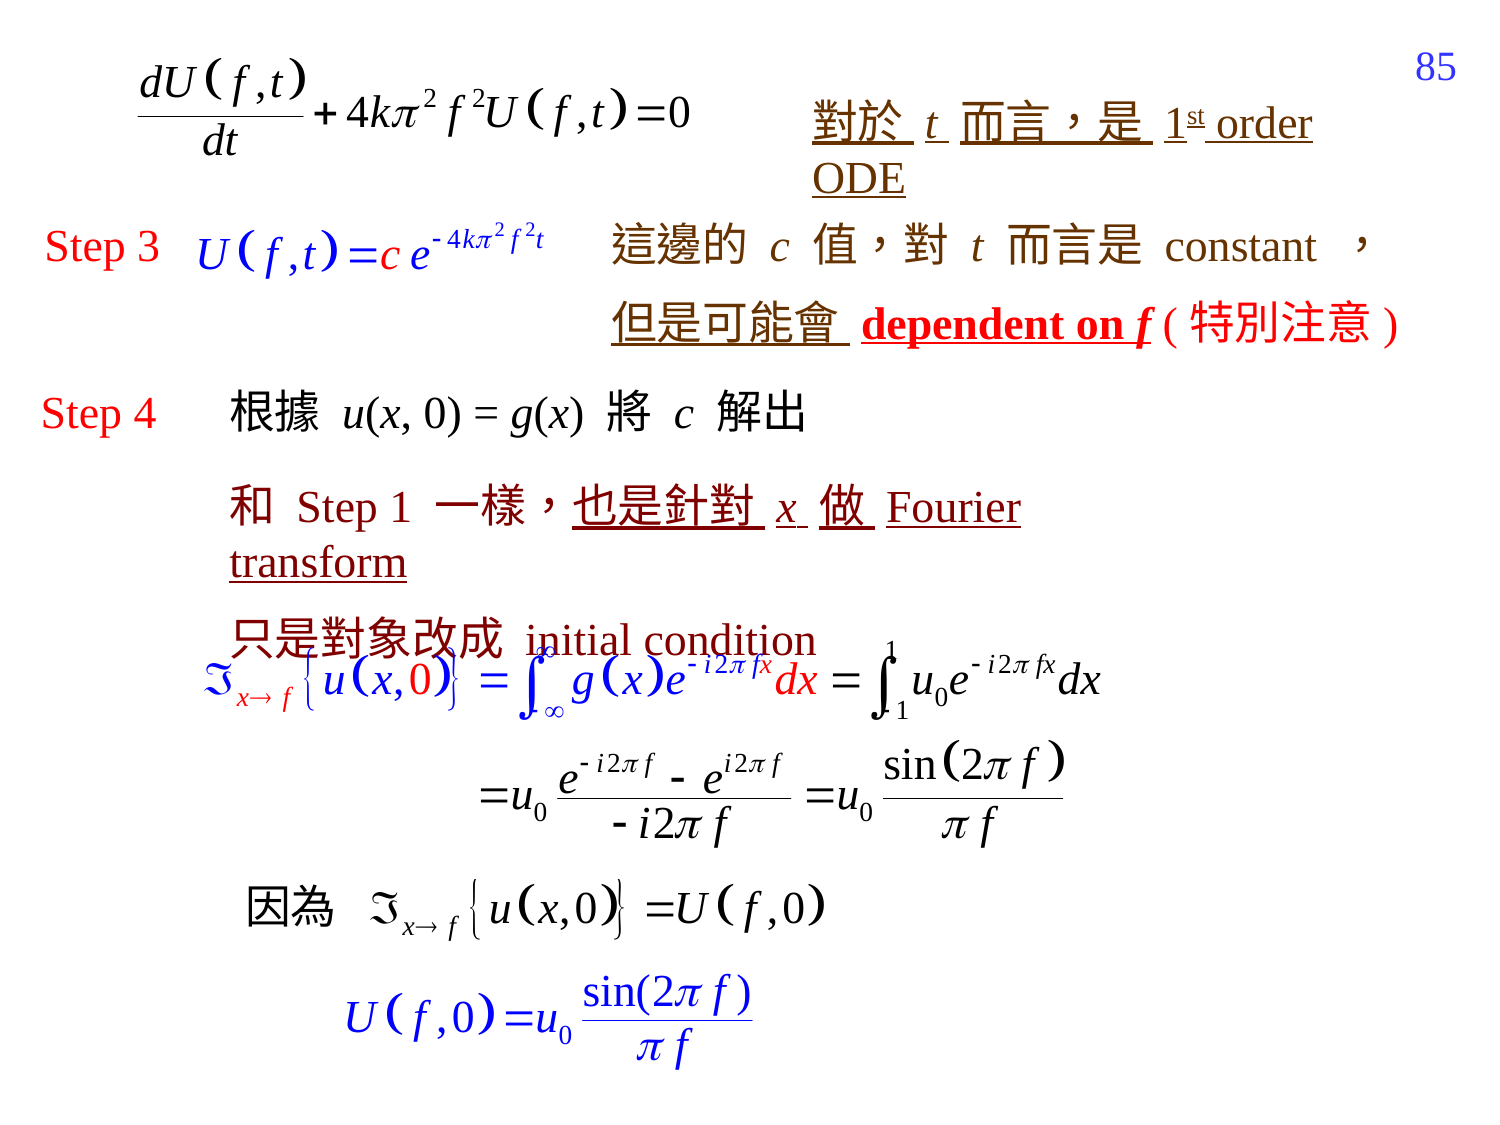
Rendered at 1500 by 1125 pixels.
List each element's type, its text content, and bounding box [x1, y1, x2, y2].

text_box 因為 [230, 869, 396, 940]
text_box 這邊的 c 值，對 t 而言是 constant ， 但是可能會 dependent on f (特別注意) [596, 207, 1471, 356]
text_box Step 4 [25, 375, 172, 445]
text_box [133, 54, 695, 162]
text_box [366, 879, 826, 947]
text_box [200, 633, 1106, 853]
text_box Step 3 [29, 208, 176, 278]
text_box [195, 214, 549, 289]
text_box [343, 965, 758, 1077]
slide_number 261 [1352, 30, 1473, 110]
text_box 根據 u(x, 0) = g(x) 將 c 解出 [214, 375, 1184, 445]
text_box 和 Step 1 一樣，也是針對 x 做 Fourier transform 只是對象改成 initial condition [214, 469, 1219, 673]
text_box 對於 t 而言，是 1st order ODE [797, 84, 1412, 207]
